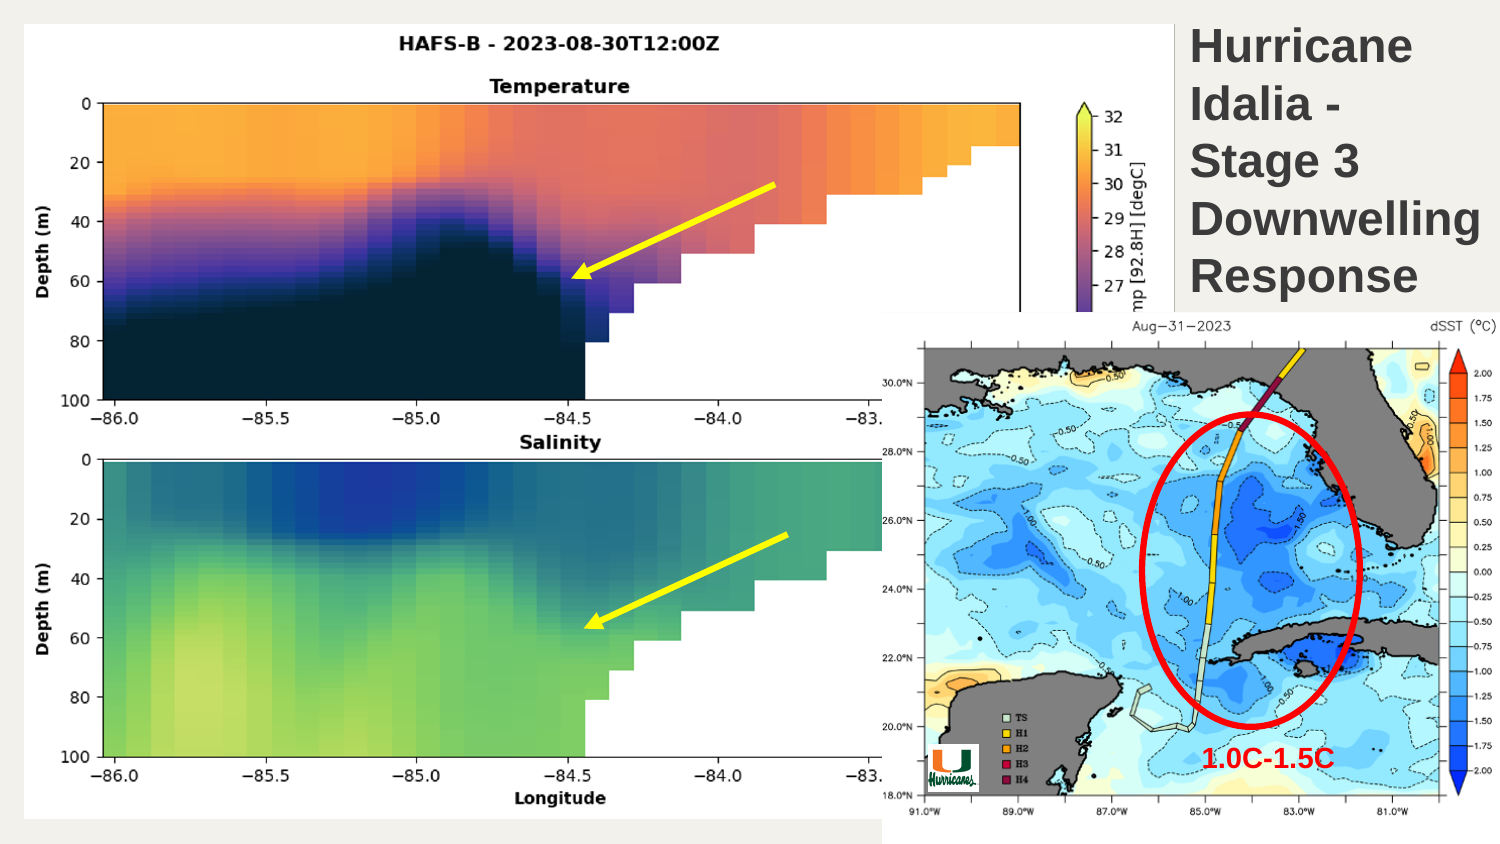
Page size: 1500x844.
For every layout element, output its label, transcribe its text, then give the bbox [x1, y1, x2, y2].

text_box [570, 183, 776, 279]
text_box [583, 533, 788, 629]
text_box Hurricane Idalia - Stage 3 Downwelling Response Operational Hurricane Analysis & Forecast System (HAFS) T & S [1174, 0, 1500, 310]
picture [24, 24, 1500, 844]
